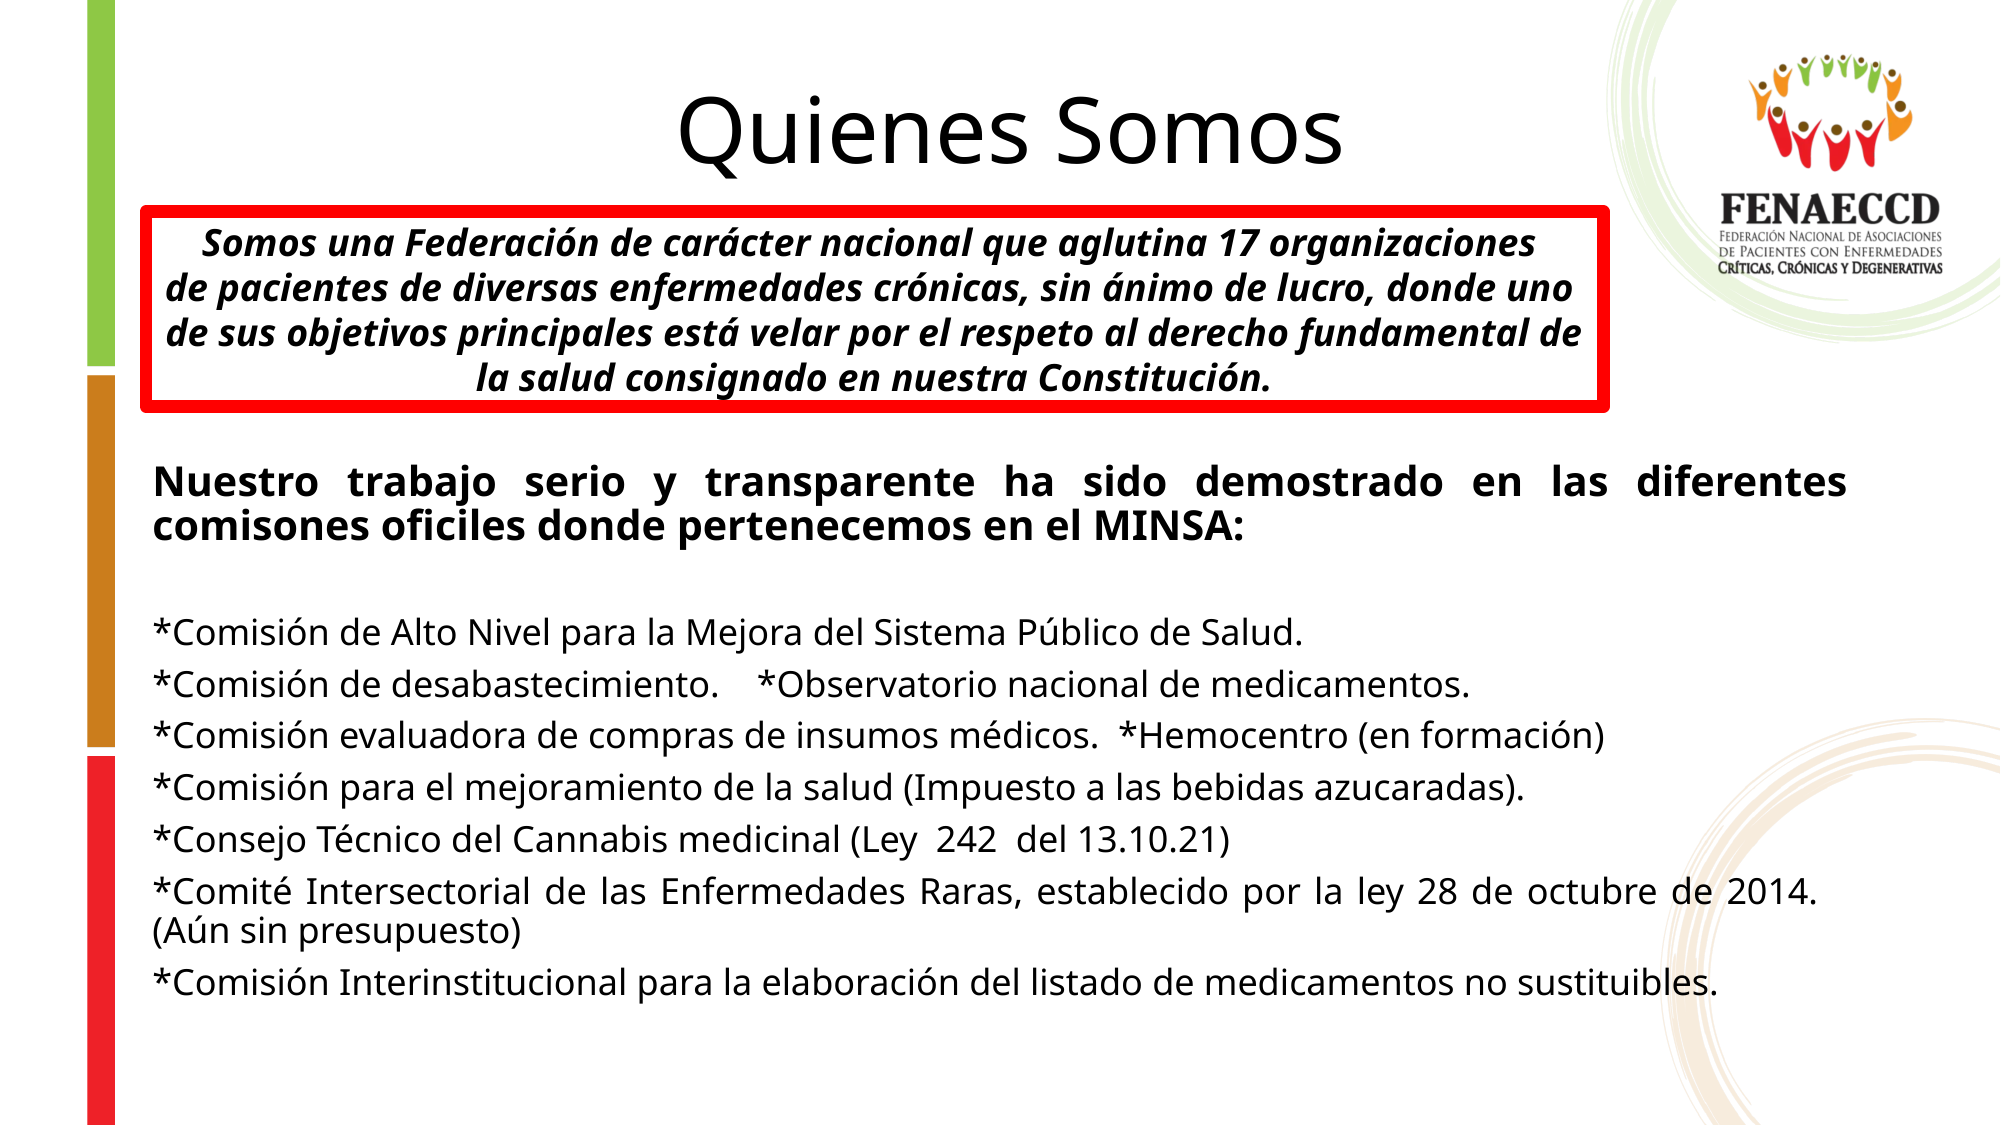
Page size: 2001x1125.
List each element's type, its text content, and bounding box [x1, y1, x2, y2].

text_box Somos una Federación de carácter nacional que aglutina 17 organizaciones de pacientes de diversas enfermedades crónicas, sin ánimo de lucro, donde uno de sus objetivos principales está velar por el respeto al derecho fundamental de la salud consignado en nuestra Constitución. [145, 211, 1604, 407]
picture [1589, 0, 2001, 396]
picture [64, 0, 146, 1125]
picture [1599, 682, 2001, 1125]
title Quienes Somos [660, 25, 2000, 243]
list Nuestro trabajo serio y transparente ha sido demostrado en las diferentes comisones oficiles donde pertenecemos en el MINSA: *Comisión de Alto Nivel para la Mejora del Sistema Público de Salud. *Comisión de desabastecimiento. *Observatorio nacional de medicamentos. *Comisión evaluadora de compras de insumos médicos. *Hemocentro (en formación) *Comisión para el mejoramiento de la salud (Impuesto a las bebidas azucaradas). *Consejo Técnico del Cannabis medicinal (Ley 242 del 13.10.21) *Comité Intersectorial de las Enfermedades Raras, establecido por la ley 28 de octubre de 2014. (Aún sin presupuesto) *Comisión Interinstitucional para la elaboración del listado de medicamentos no sustituibles. [137, 452, 1863, 1014]
